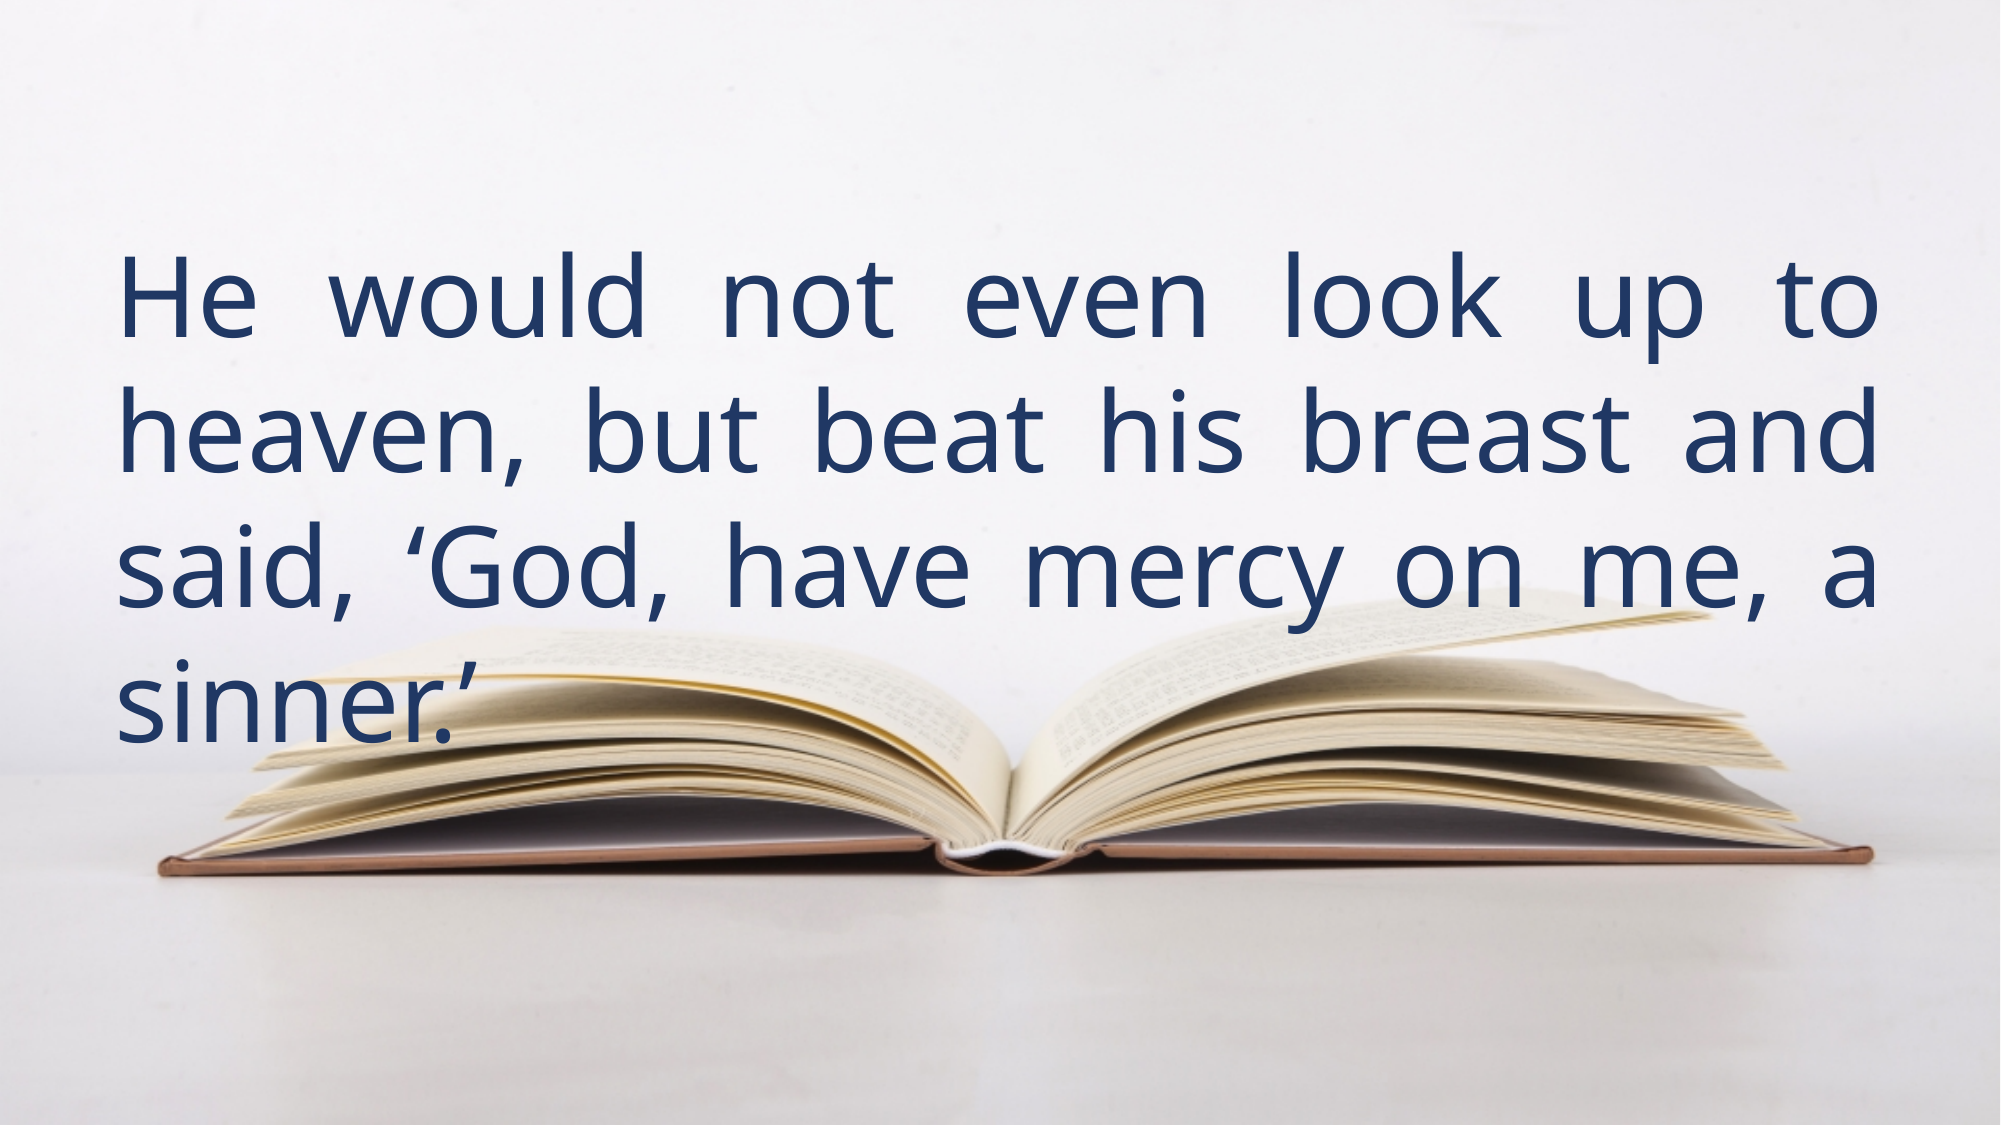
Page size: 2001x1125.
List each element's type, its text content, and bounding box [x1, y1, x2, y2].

picture [0, 0, 2001, 1125]
text_box He would not even look up to heaven, but beat his breast and said, ‘God, have mercy on me, a sinner.’ [99, 217, 1900, 773]
